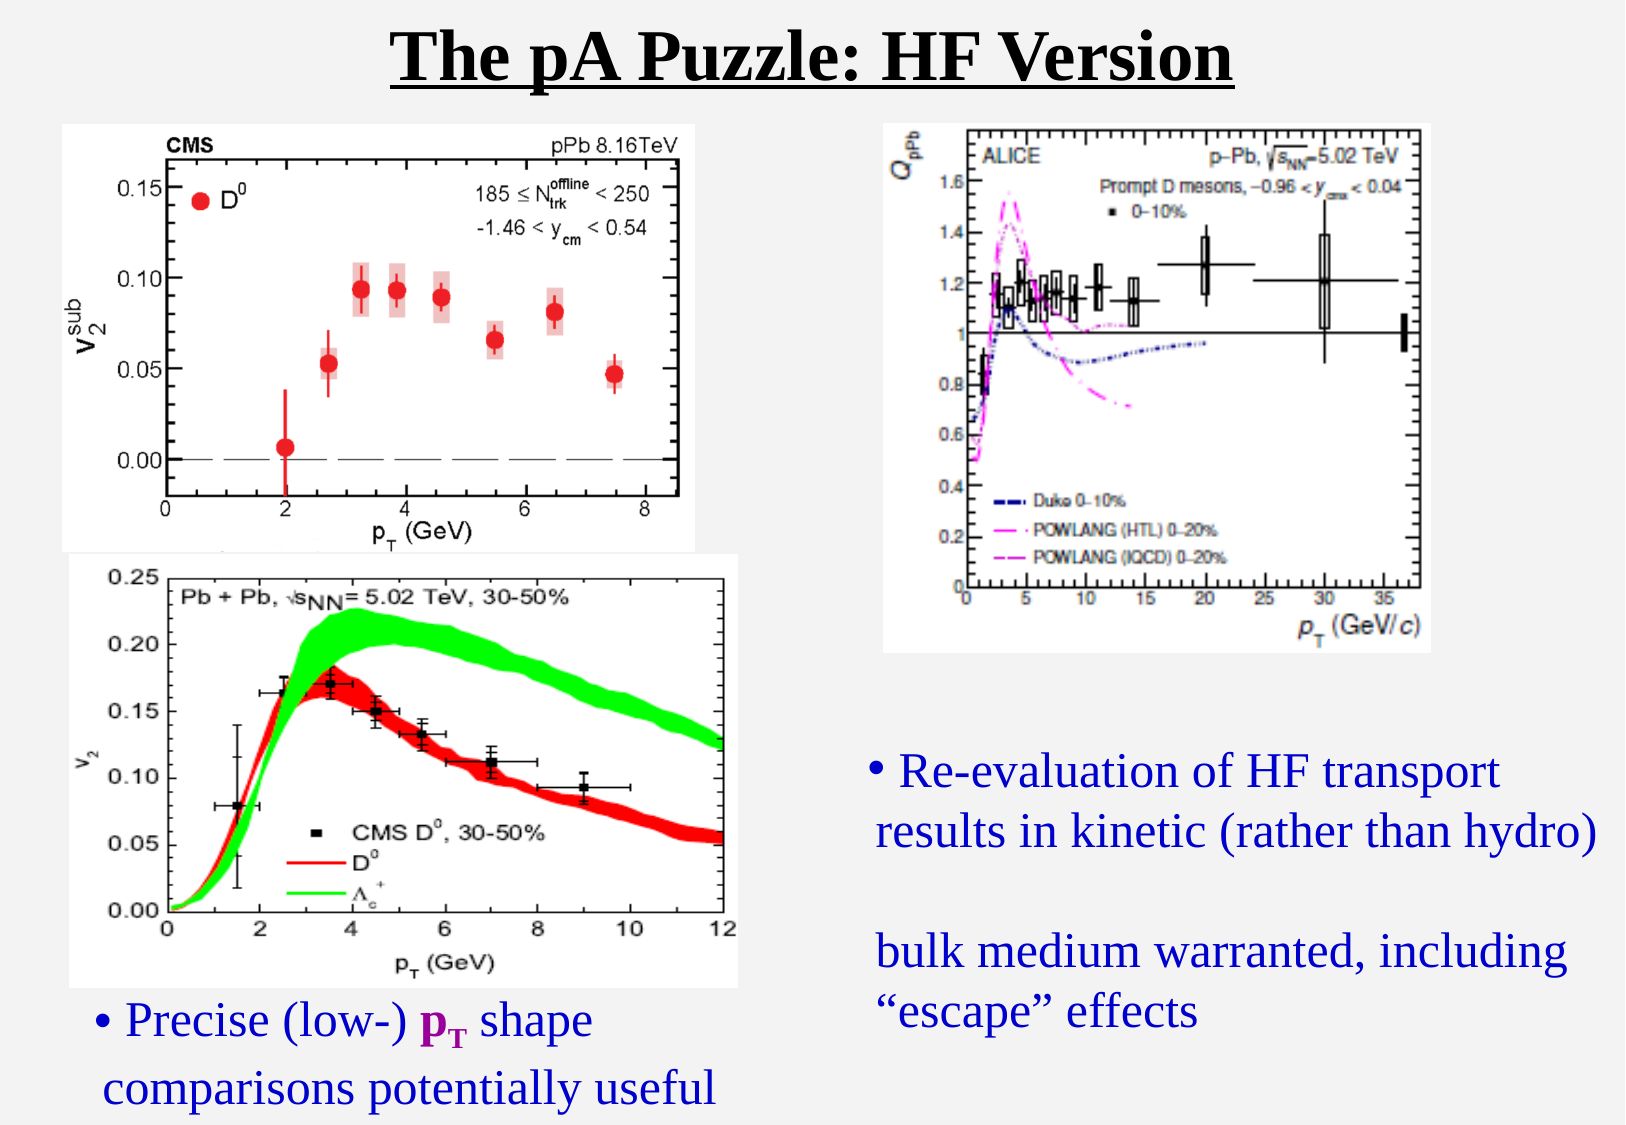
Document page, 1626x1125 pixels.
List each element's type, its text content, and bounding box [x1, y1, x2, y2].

picture [69, 554, 738, 988]
text_box Precise (low-) pT shape comparisons potentially useful [74, 978, 813, 1122]
picture [883, 123, 1431, 653]
text_box Re-evaluation of HF transport results in kinetic (rather than hydro) bulk medium warranted, including “escape” effects [848, 729, 1622, 1045]
title The pA Puzzle: HF Version [0, 0, 1625, 125]
picture [62, 124, 696, 552]
